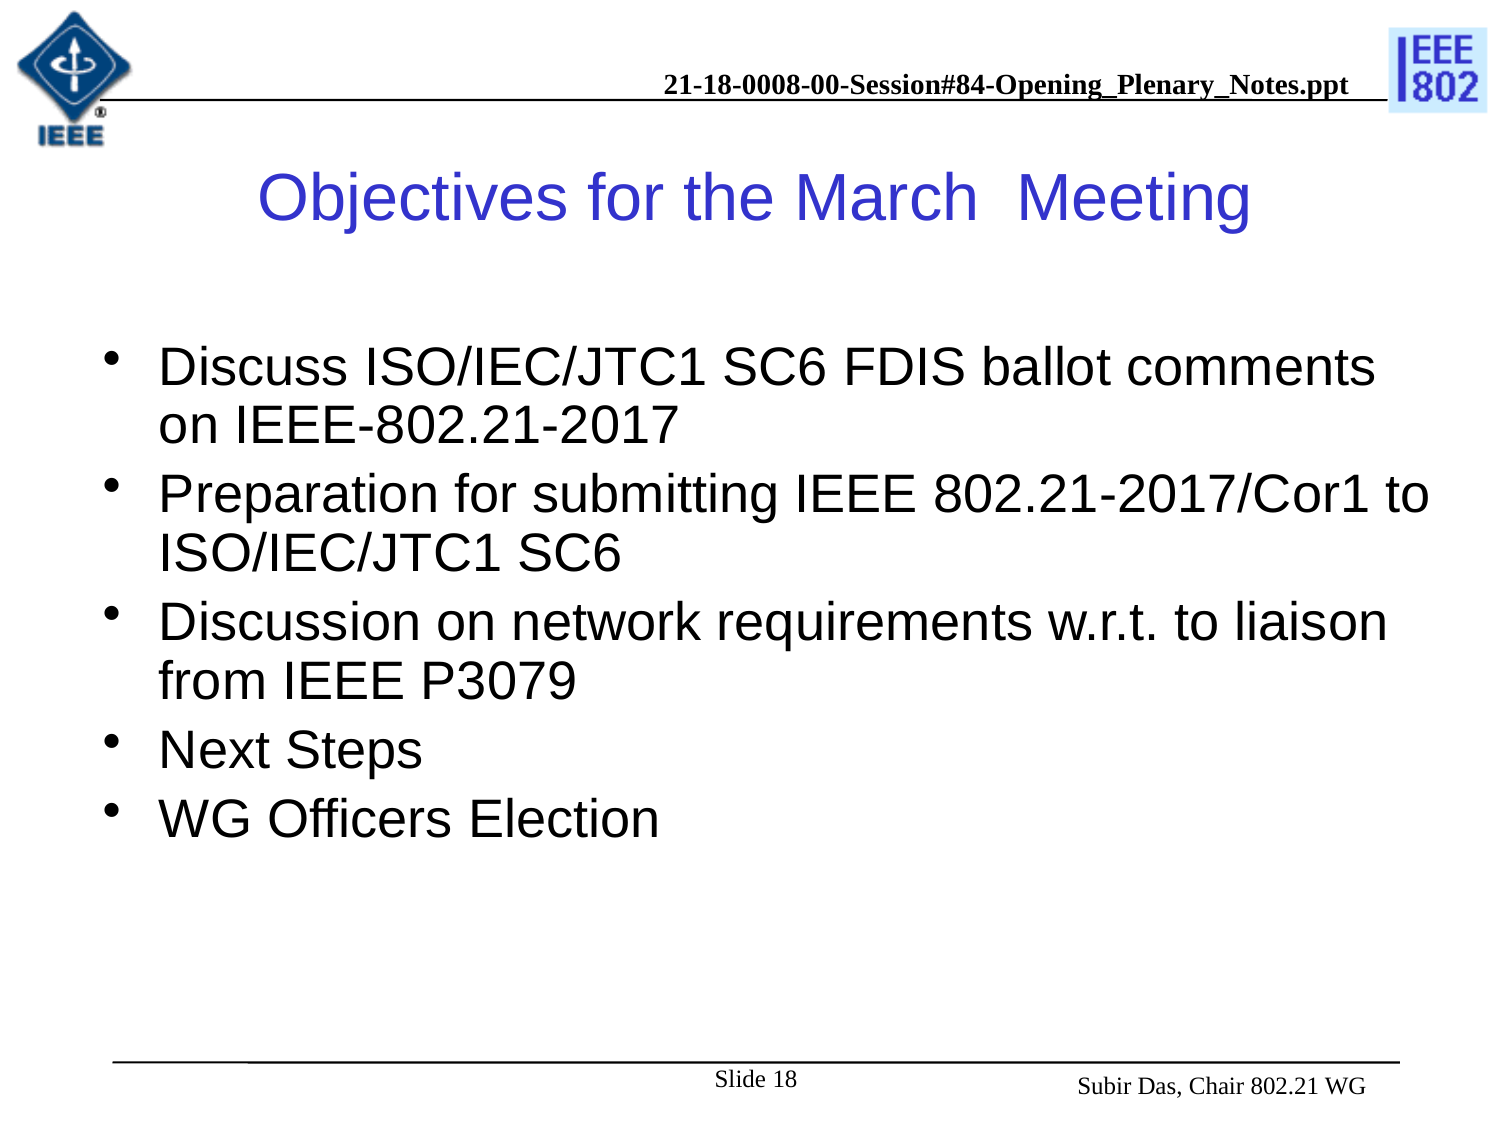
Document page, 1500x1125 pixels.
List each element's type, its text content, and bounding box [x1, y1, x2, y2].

list Discuss ISO/IEC/JTC1 SC6 FDIS ballot comments on IEEE-802.21-2017 Preparation for submitting IEEE 802.21-2017/Cor1 to ISO/IEC/JTC1 SC6 Discussion on network requirements w.r.t. to liaison from IEEE P3079 Next Steps WG Officers Election [87, 274, 1451, 926]
picture [1374, 9, 1499, 138]
picture [12, 9, 137, 150]
slide_number Slide 18 [712, 1061, 800, 1093]
title Objectives for the March Meeting [118, 149, 1394, 238]
text_box Subir Das, Chair 802.21 WG [1050, 1062, 1412, 1106]
